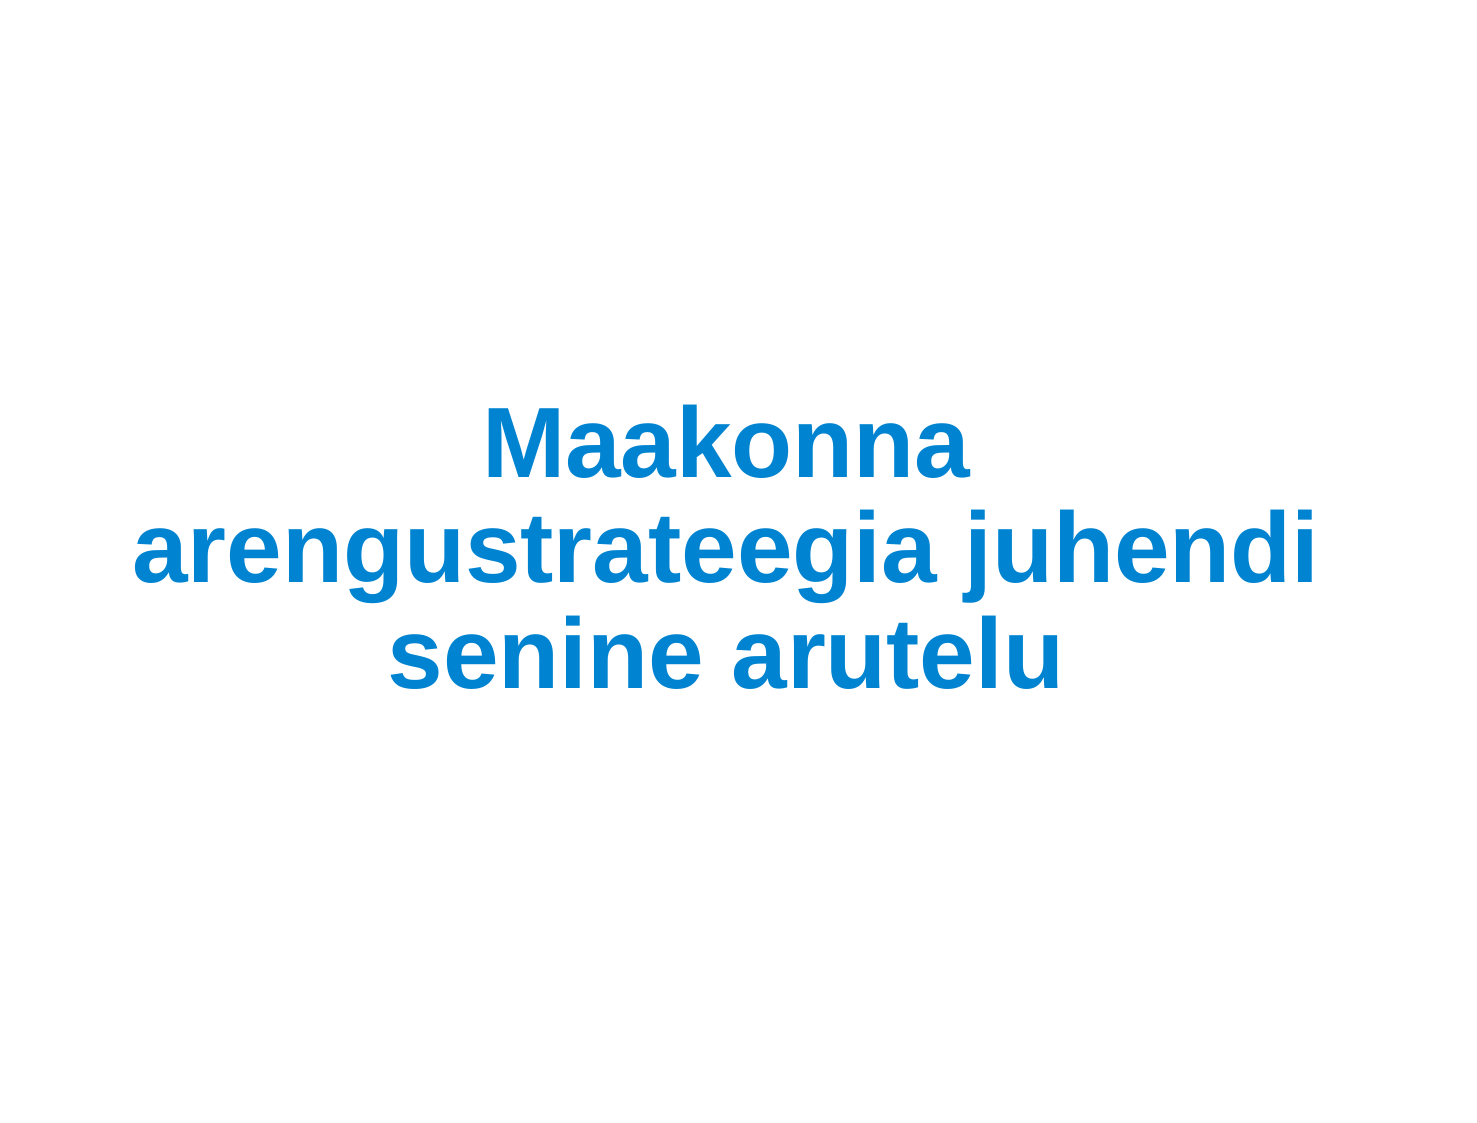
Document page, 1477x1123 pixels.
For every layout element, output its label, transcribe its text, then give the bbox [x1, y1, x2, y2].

title Maakonna arengustrateegia juhendi senine arutelu [76, 383, 1376, 561]
